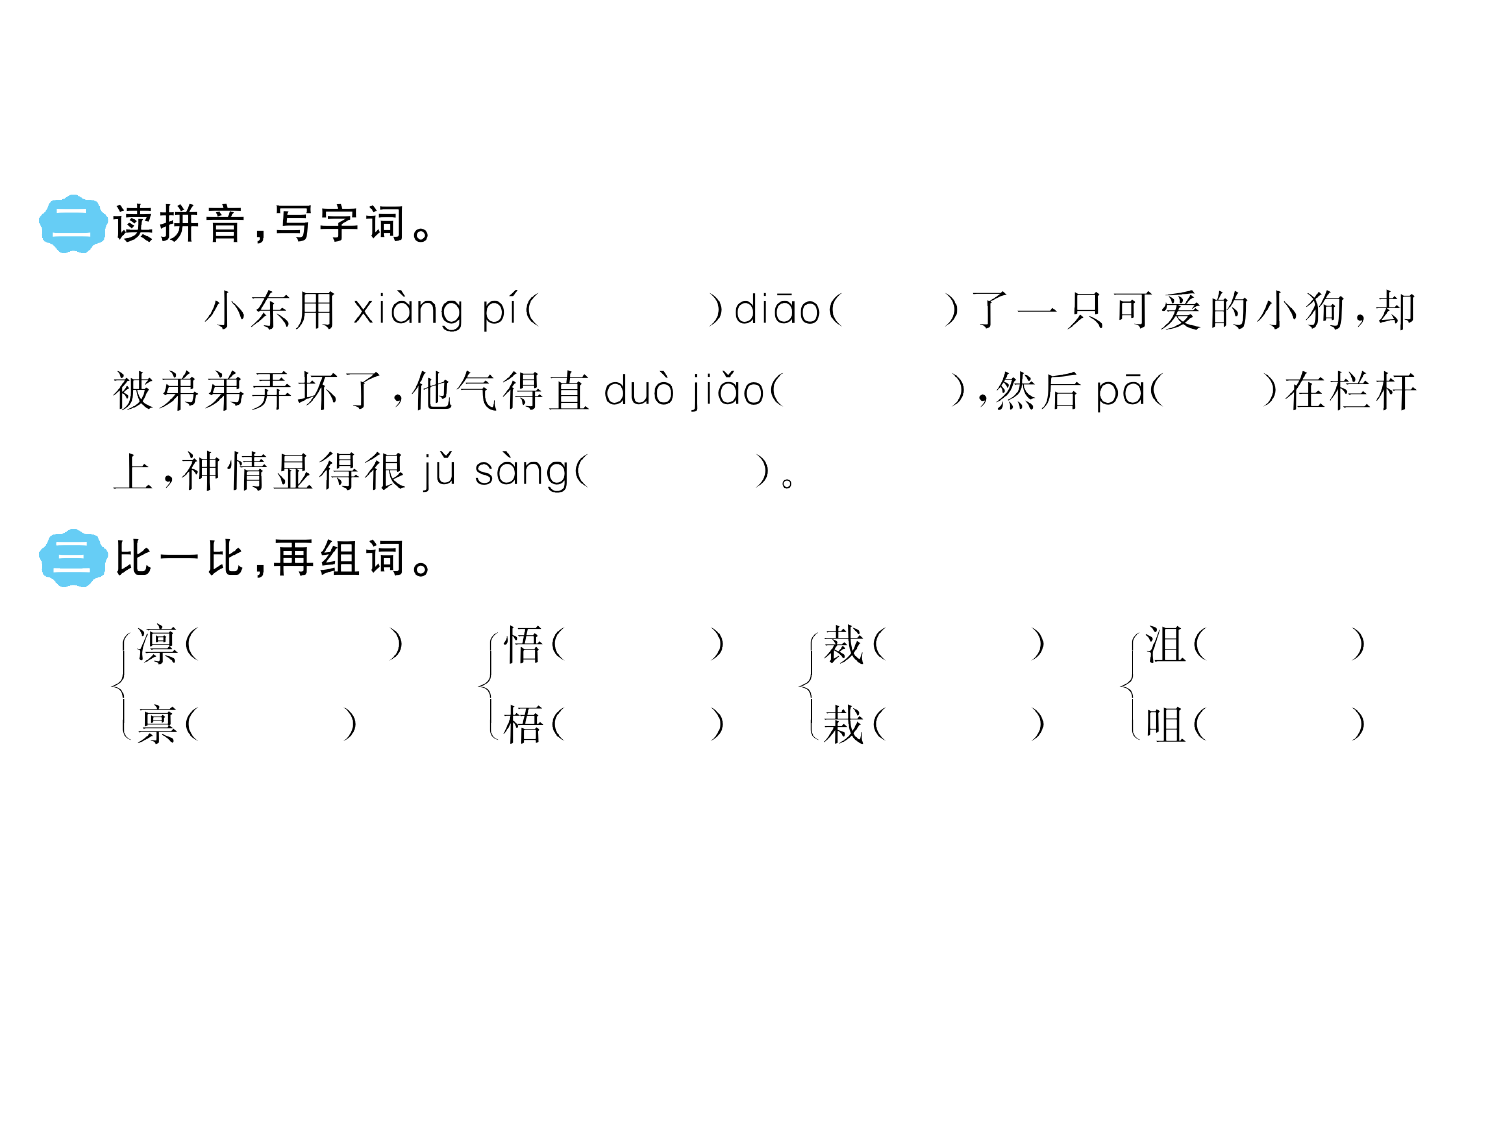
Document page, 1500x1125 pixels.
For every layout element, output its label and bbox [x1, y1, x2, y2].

picture [35, 177, 1453, 760]
